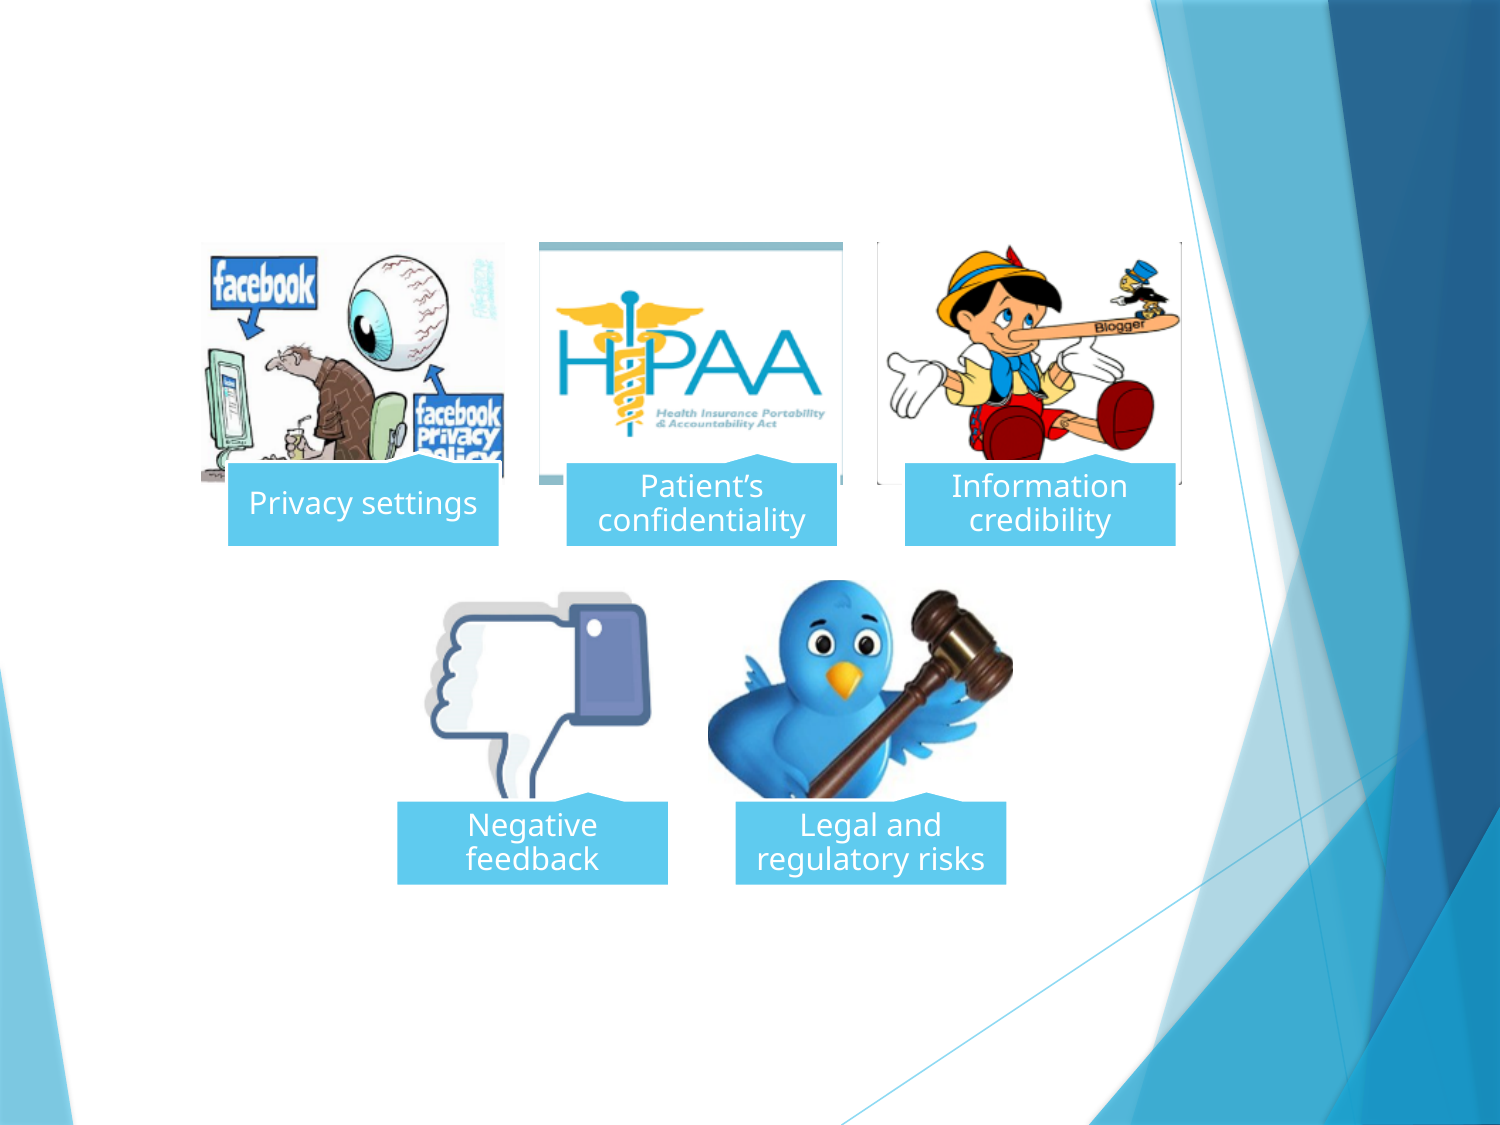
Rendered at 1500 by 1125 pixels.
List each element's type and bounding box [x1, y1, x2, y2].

list [54, 239, 1328, 887]
